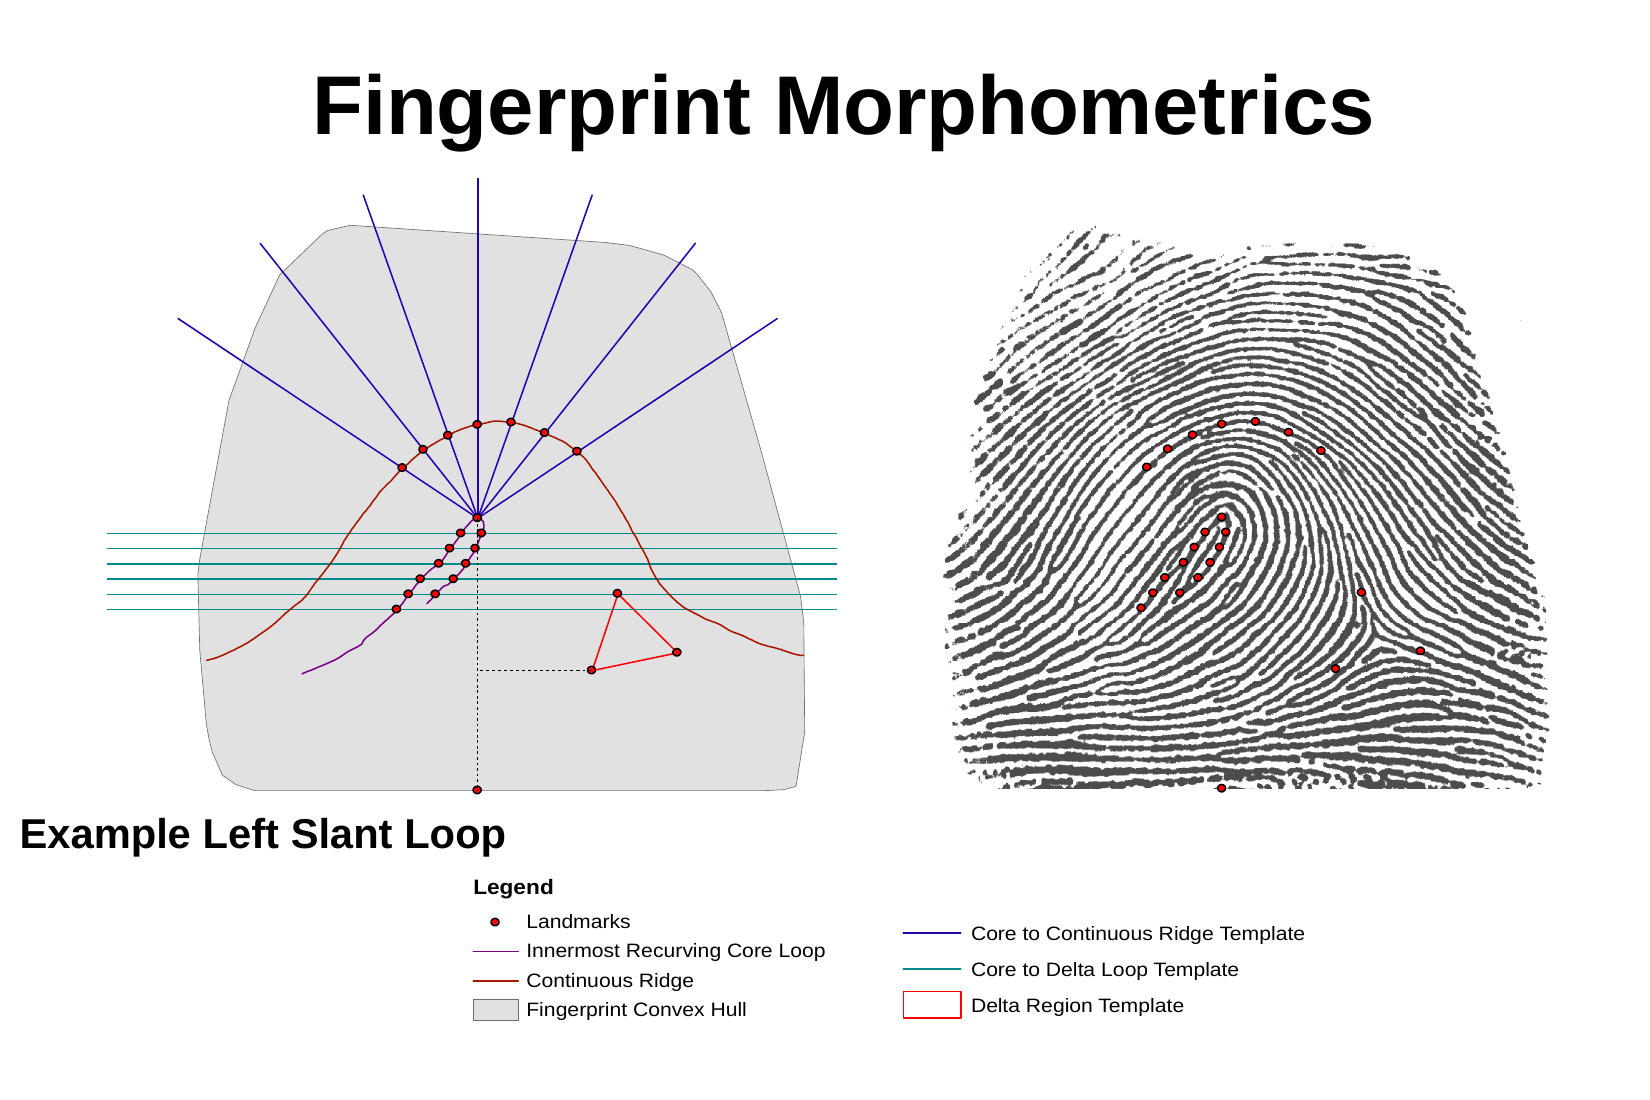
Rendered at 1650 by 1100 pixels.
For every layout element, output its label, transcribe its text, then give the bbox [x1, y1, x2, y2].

text_box Example Left Slant Loop [4, 799, 39, 864]
picture [44, 86, 1623, 1023]
title Fingerprint Morphometrics [229, 30, 1459, 85]
